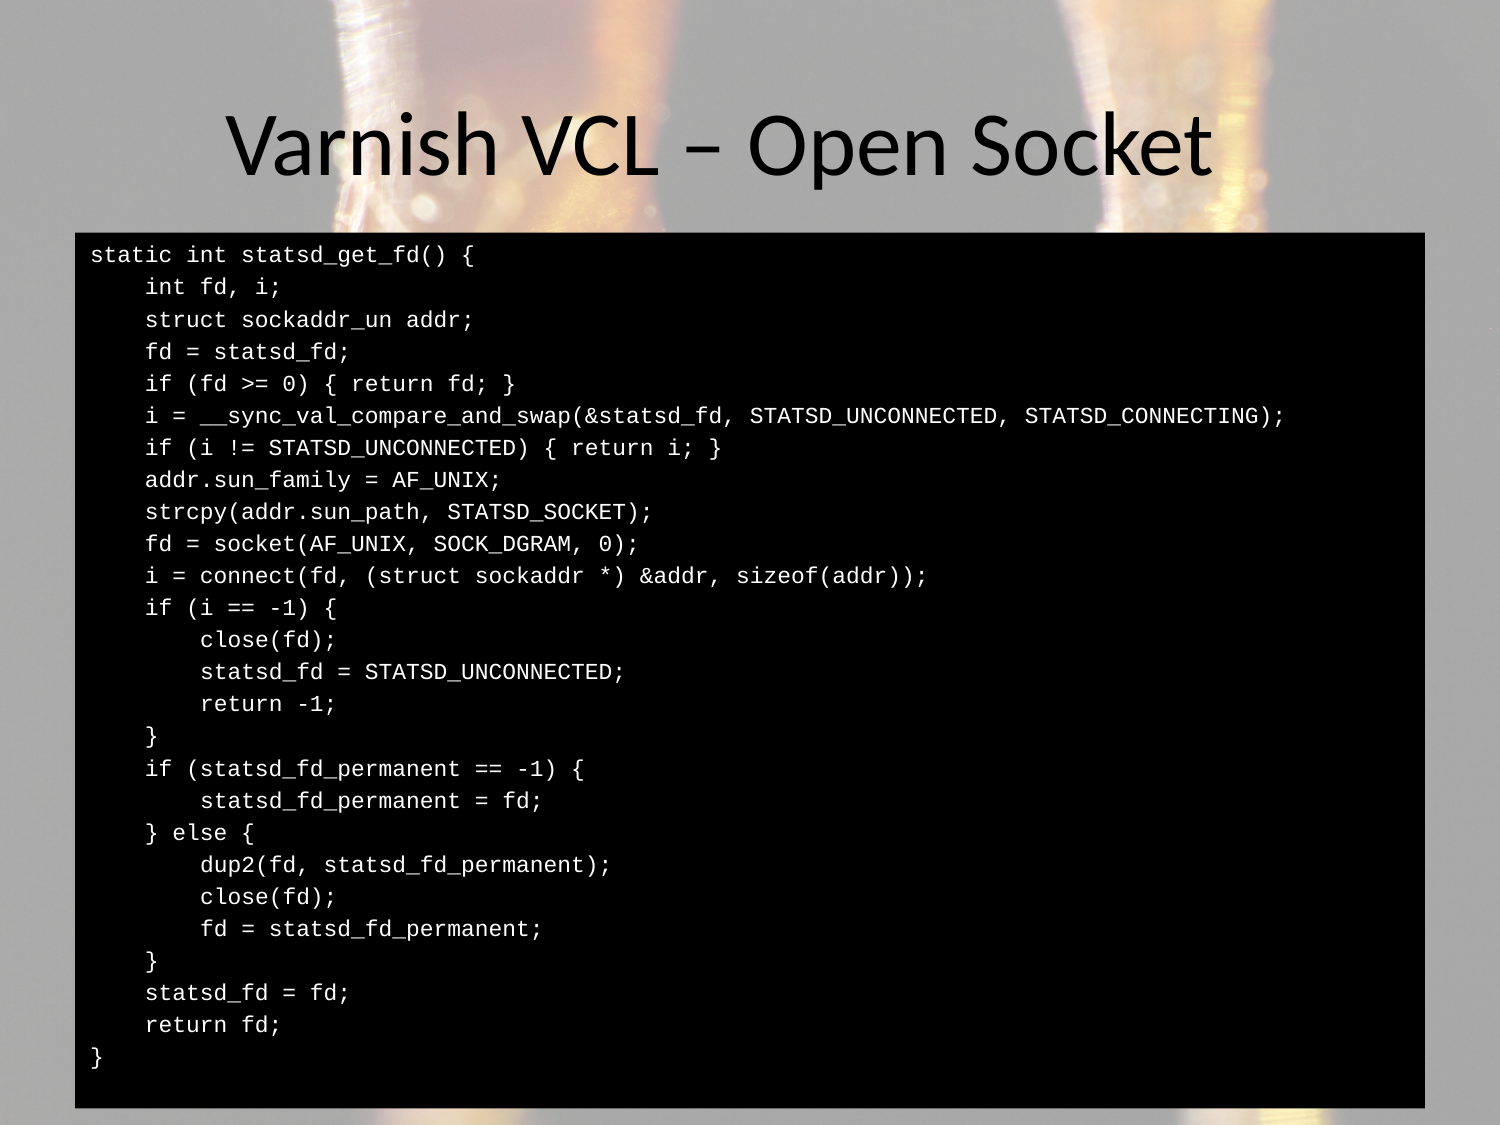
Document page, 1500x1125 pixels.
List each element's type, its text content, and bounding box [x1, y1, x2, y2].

title Varnish VCL – Open Socket [75, 45, 1425, 233]
list static int statsd_get_fd() { int fd, i; struct sockaddr_un addr; fd = statsd_fd; if (fd >= 0) { return fd; } i = __sync_val_compare_and_swap(&statsd_fd, STATSD_UNCONNECTED, STATSD_CONNECTING); if (i != STATSD_UNCONNECTED) { return i; } addr.sun_family = AF_UNIX; strcpy(addr.sun_path, STATSD_SOCKET); fd = socket(AF_UNIX, SOCK_DGRAM, 0); i = connect(fd, (struct sockaddr *) &addr, sizeof(addr)); if (i == -1) { close(fd); statsd_fd = STATSD_UNCONNECTED; return -1; } if (statsd_fd_permanent == -1) { statsd_fd_permanent = fd; } else { dup2(fd, statsd_fd_permanent); close(fd); fd = statsd_fd_permanent; } statsd_fd = fd; return fd; } [75, 233, 1425, 1109]
